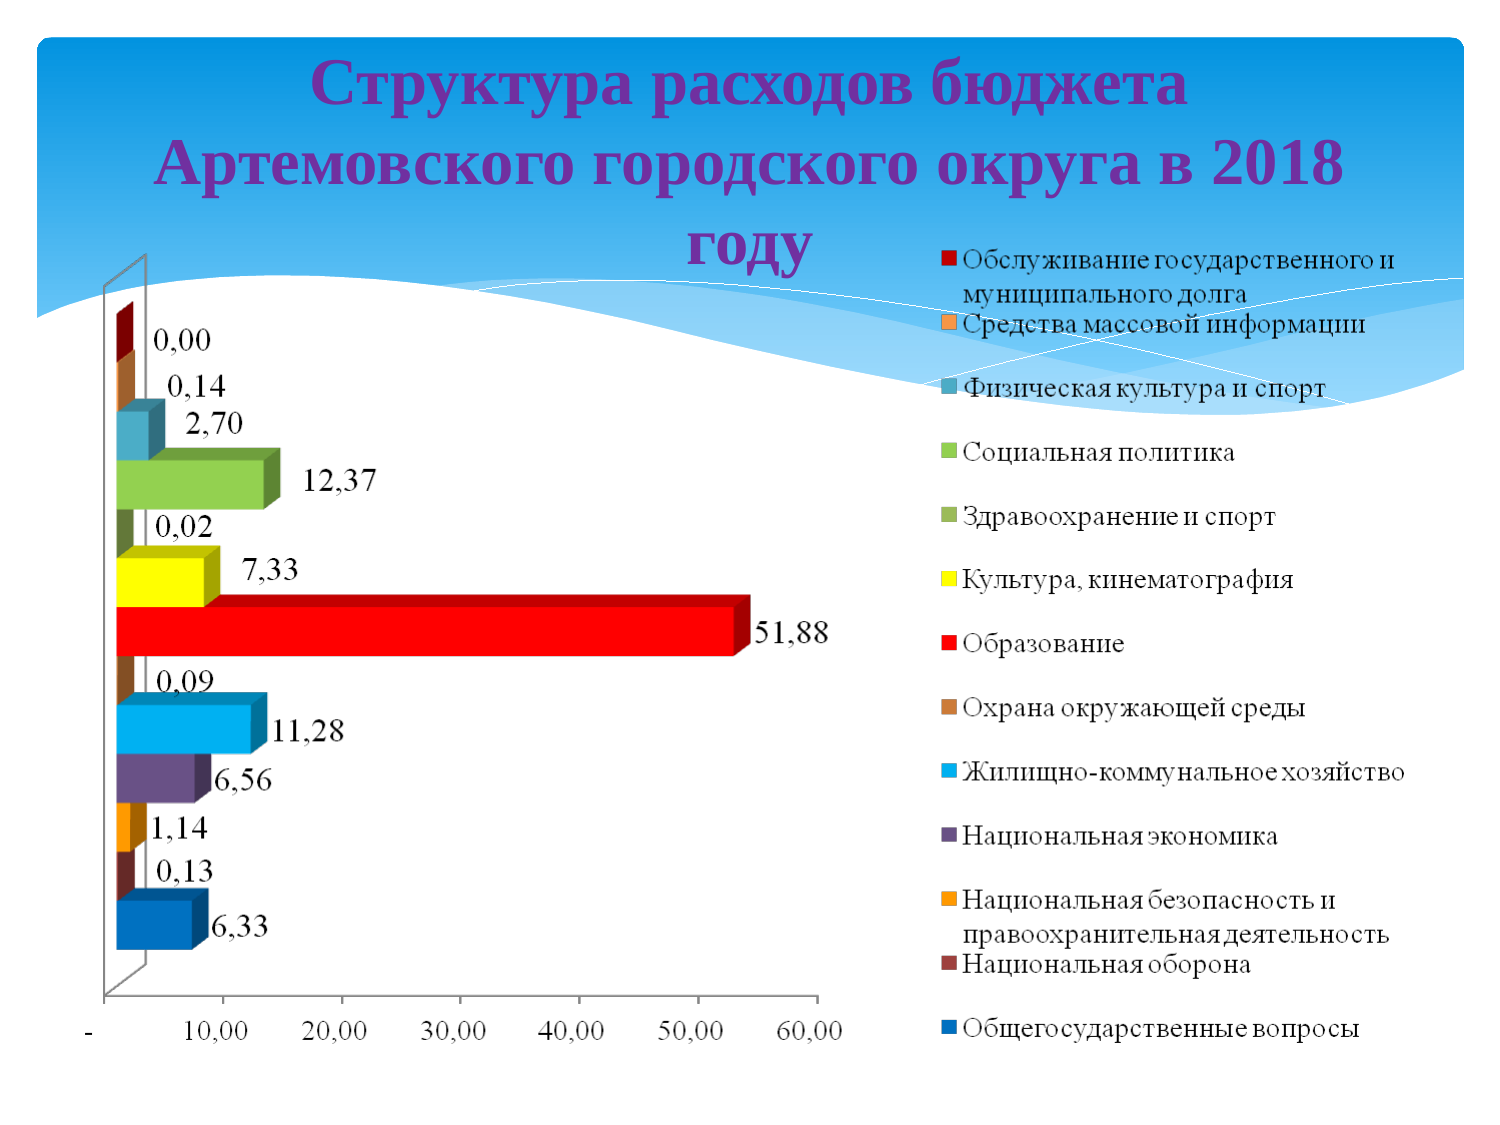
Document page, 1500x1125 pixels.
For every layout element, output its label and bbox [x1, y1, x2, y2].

text_box [29, 18, 1465, 1083]
